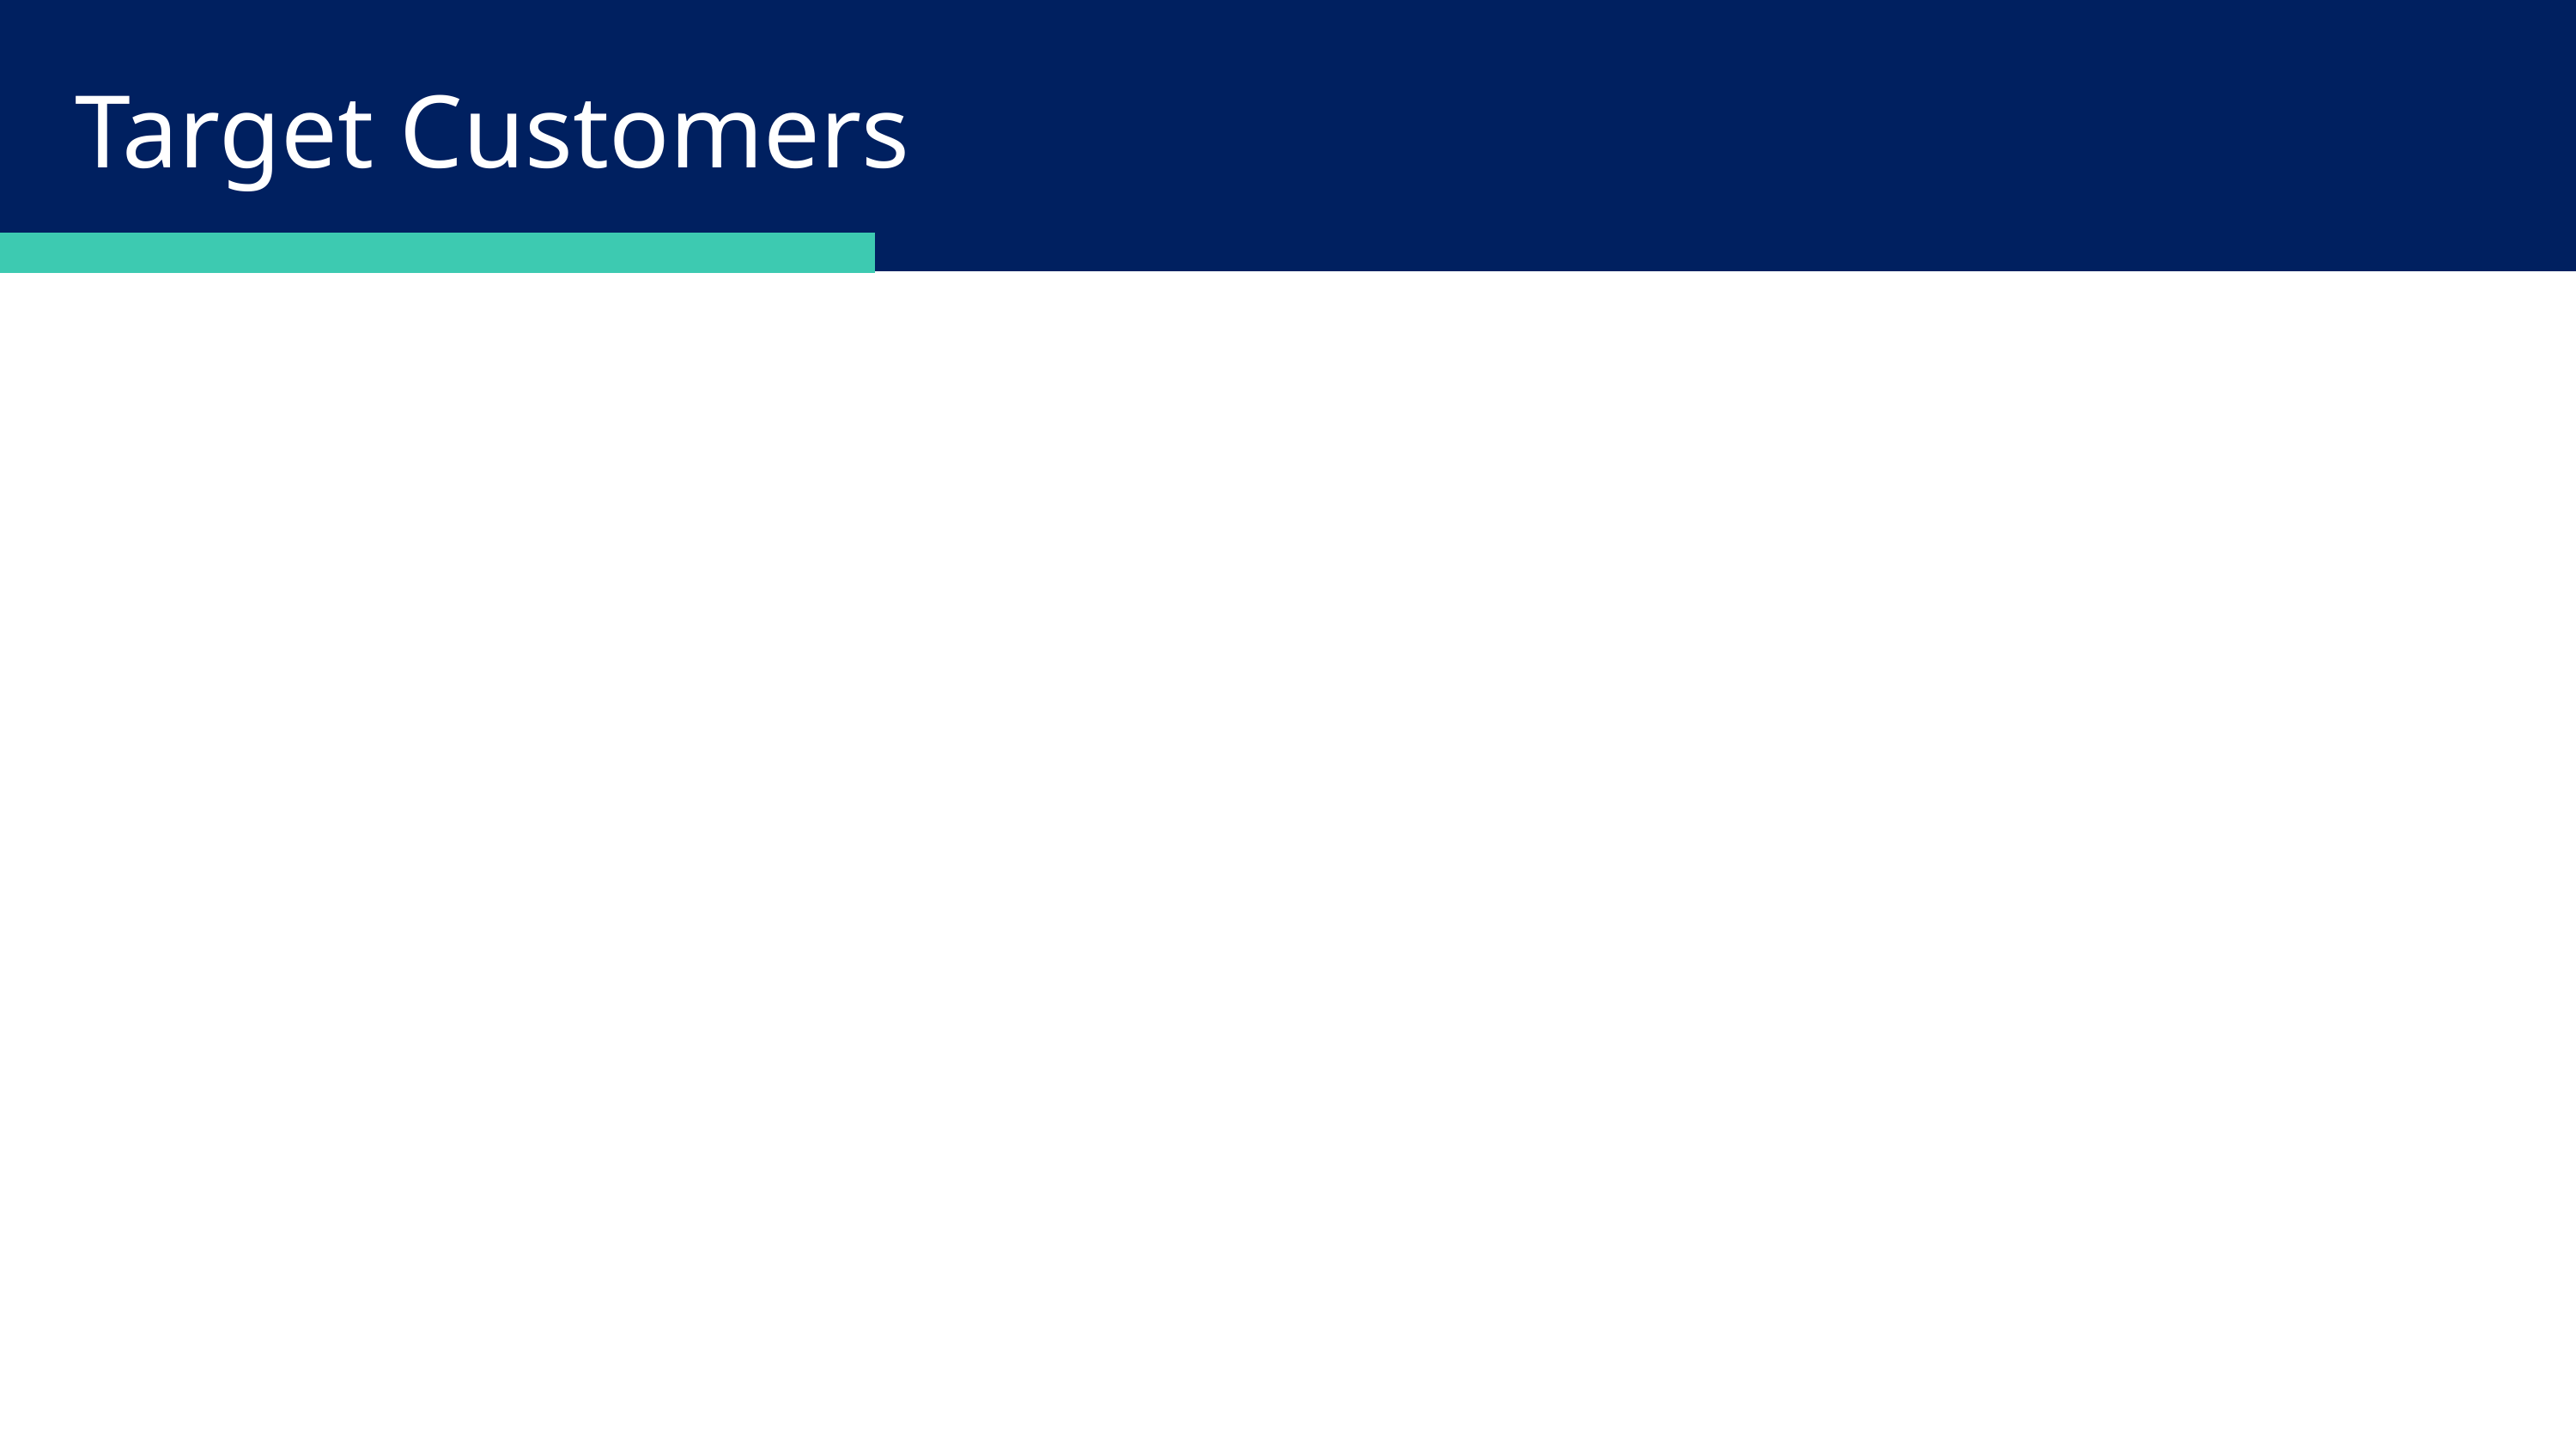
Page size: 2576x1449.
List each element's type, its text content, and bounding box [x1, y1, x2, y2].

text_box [0, 232, 876, 274]
text_box [0, 0, 2576, 275]
text_box Target Customers [75, 68, 2269, 189]
